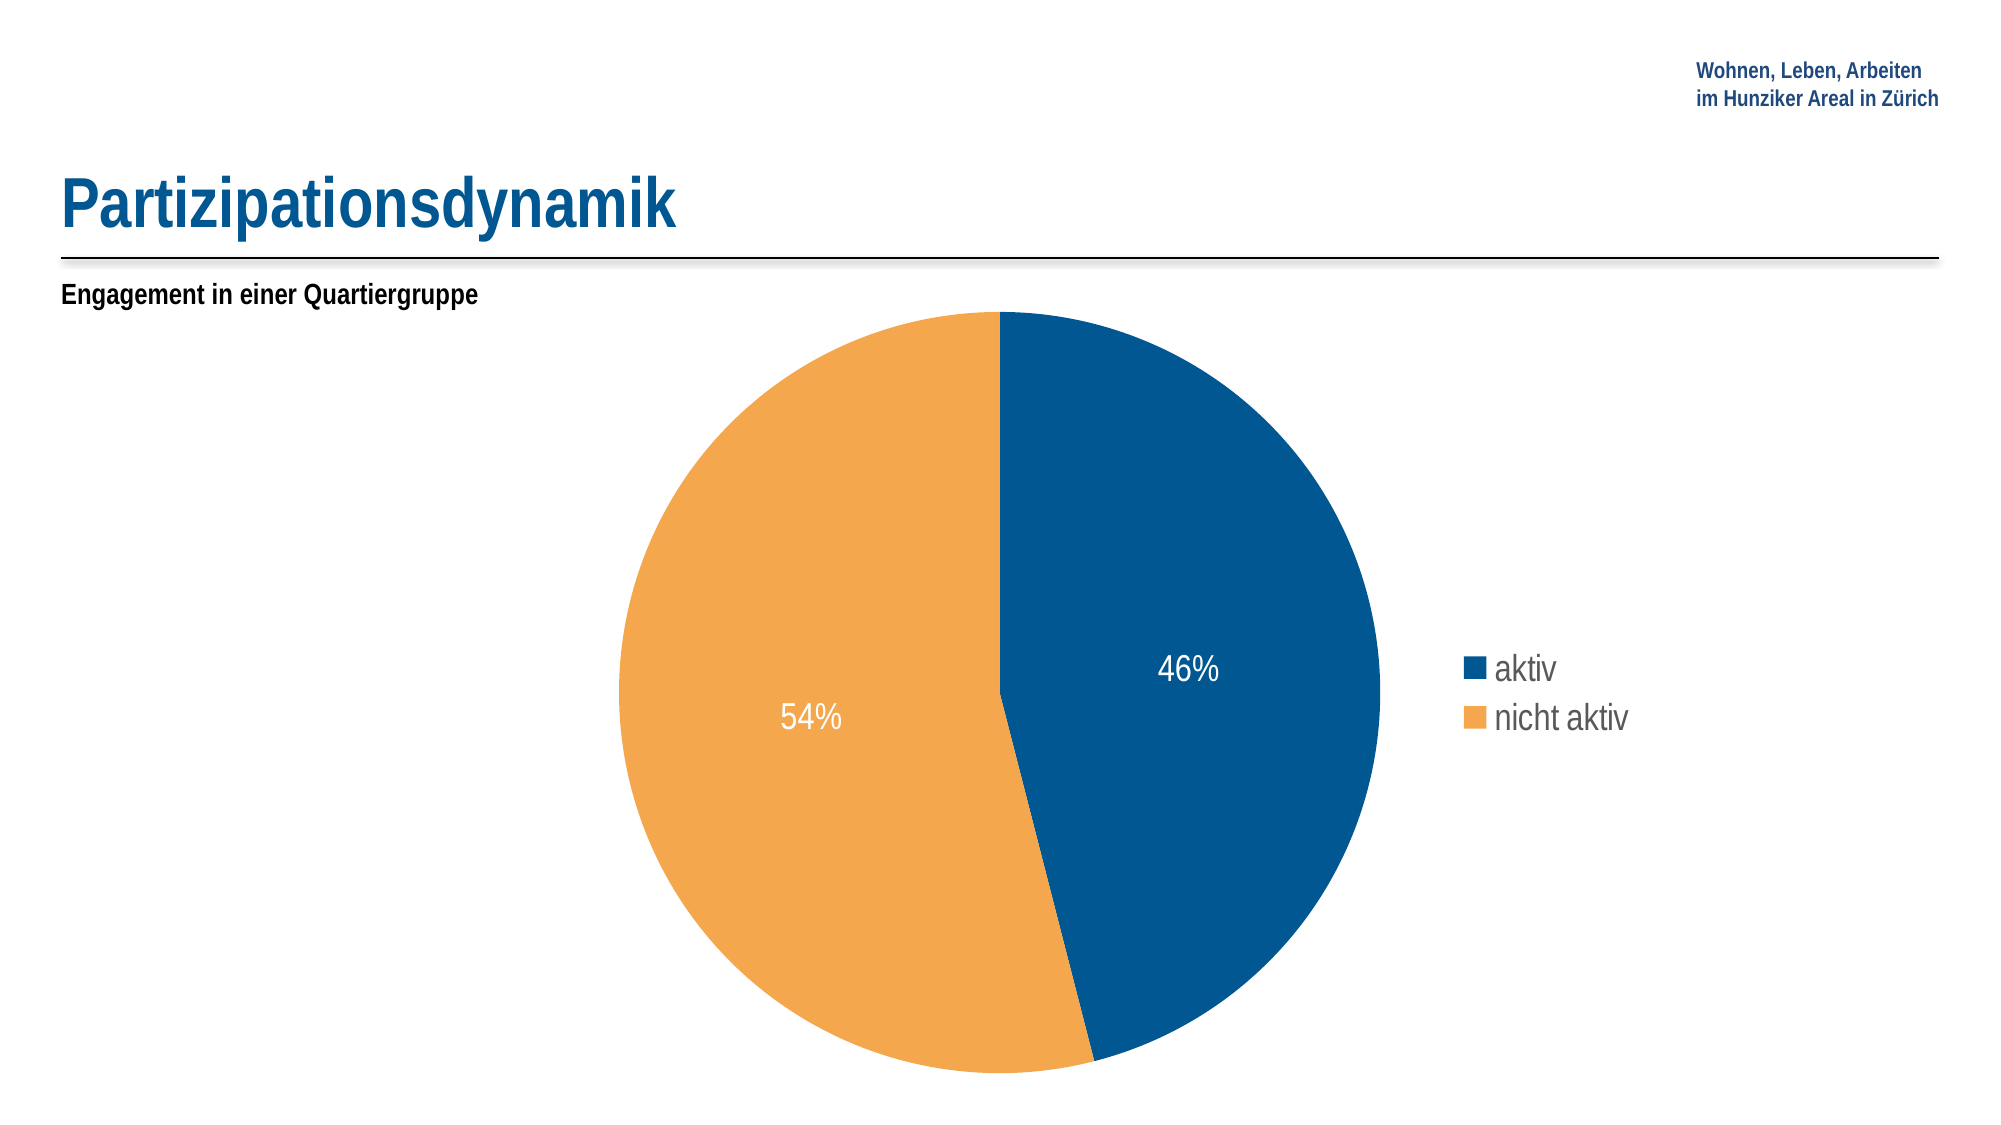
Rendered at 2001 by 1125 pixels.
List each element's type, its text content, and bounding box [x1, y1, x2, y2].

chart [547, 295, 1655, 1090]
text_box Partizipationsdynamik [60, 54, 1940, 242]
text_box Engagement in einer Quartiergruppe [60, 275, 1940, 328]
